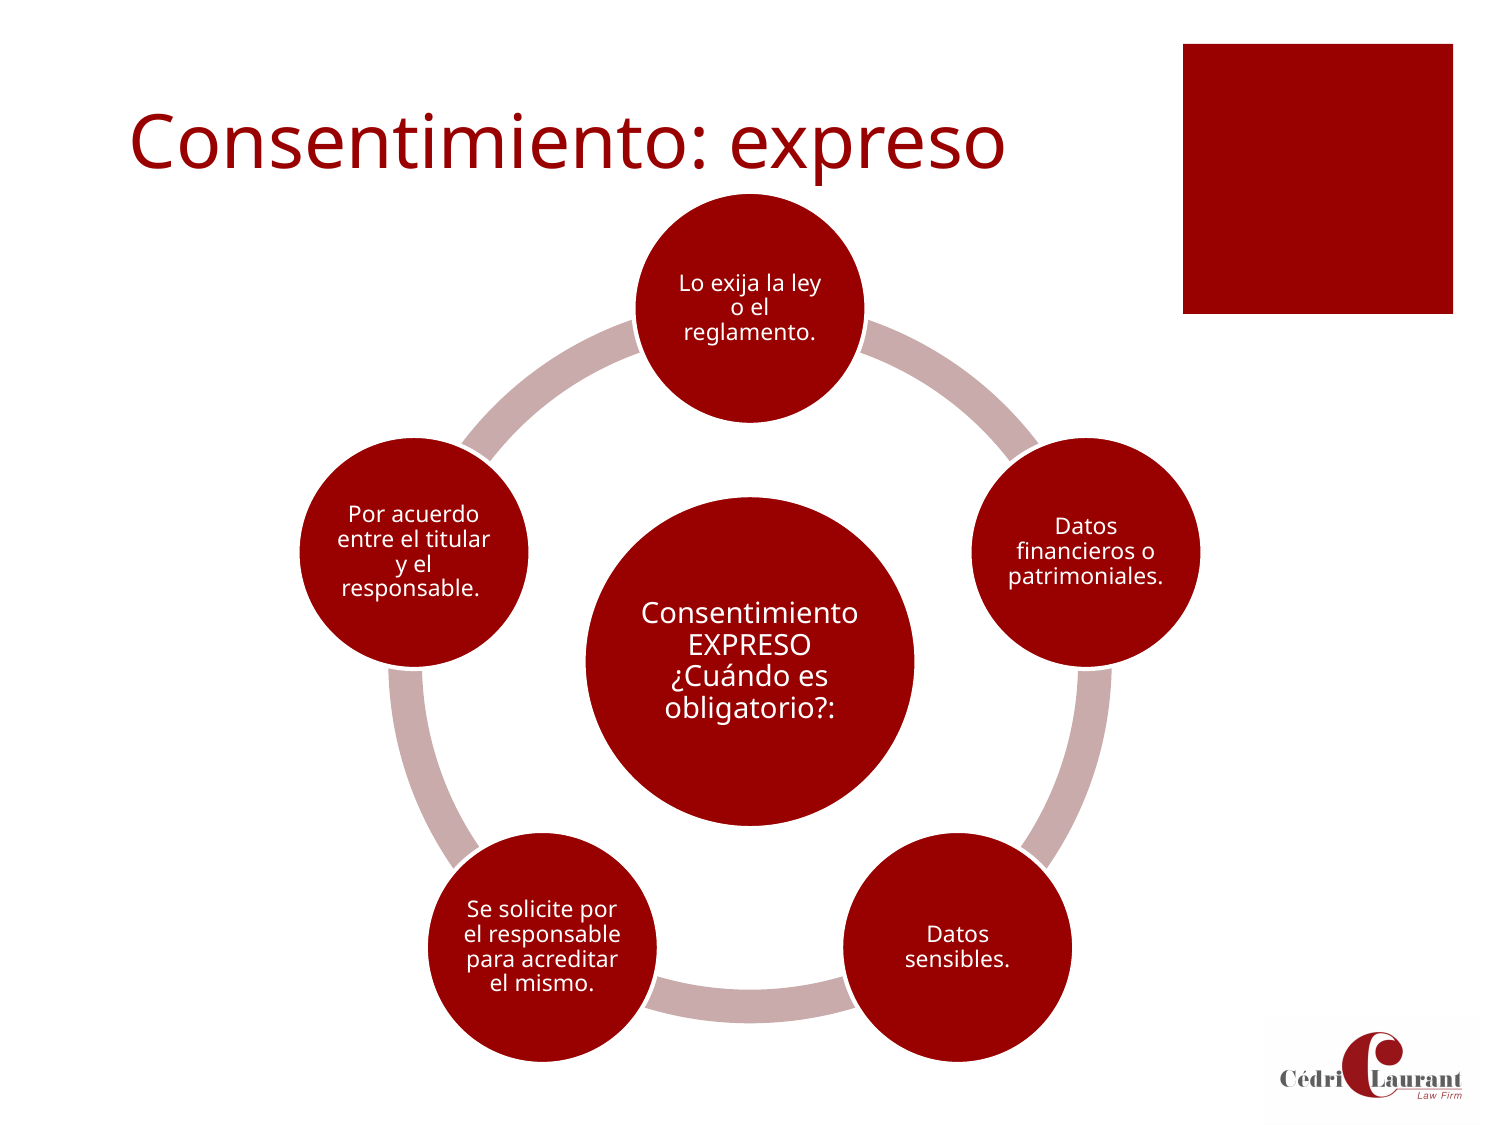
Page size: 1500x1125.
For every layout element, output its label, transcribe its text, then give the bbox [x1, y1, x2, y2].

title Consentimiento: expreso [35, 44, 1103, 190]
picture [1264, 1017, 1480, 1125]
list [34, 190, 1466, 1071]
